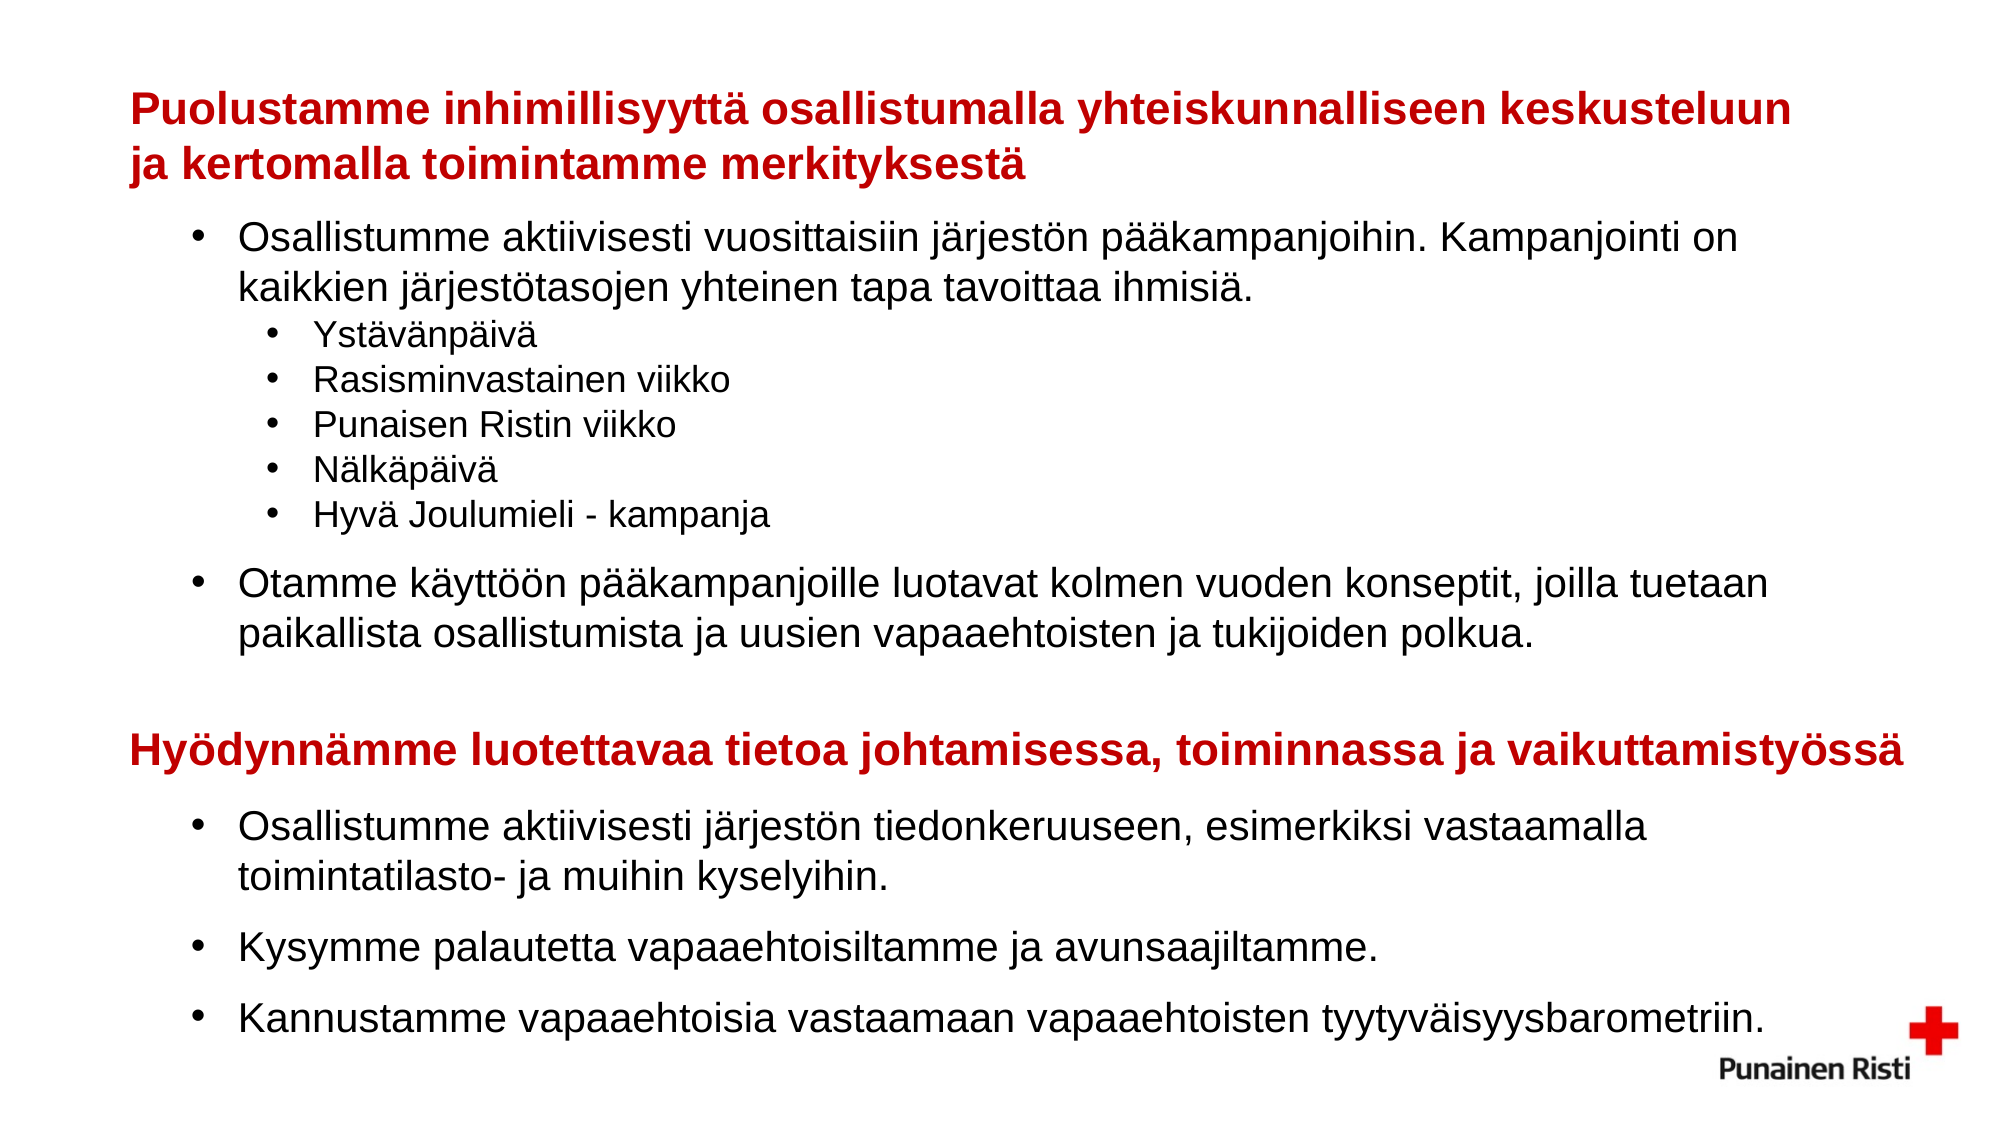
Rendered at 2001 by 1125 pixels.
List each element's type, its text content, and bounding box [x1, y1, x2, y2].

text_box Osallistumme aktiivisesti järjestön tiedonkeruuseen, esimerkiksi vastaamalla toimintatilasto- ja muihin kyselyihin. Kysymme palautetta vapaaehtoisiltamme ja avunsaajiltamme. Kannustamme vapaaehtoisia vastaamaan vapaaehtoisten tyytyväisyysbarometriin. [100, 791, 1826, 1125]
text_box Hyödynnämme luotettavaa tietoa johtamisessa, toiminnassa ja vaikuttamistyössä [115, 682, 1978, 811]
picture [1826, 990, 1974, 1095]
title Puolustamme inhimillisyyttä osallistumalla yhteiskunnalliseen keskusteluun ja kertomalla toimintamme merkityksestä [115, 69, 1841, 198]
list Osallistumme aktiivisesti vuosittaisiin järjestön pääkampanjoihin. Kampanjointi on kaikkien järjestötasojen yhteinen tapa tavoittaa ihmisiä. Ystävänpäivä Rasisminvastainen viikko Punaisen Ristin viikko Nälkäpäivä Hyvä Joulumieli - kampanja Otamme käyttöön pääkampanjoille luotavat kolmen vuoden konseptit, joilla tuetaan paikallista osallistumista ja uusien vapaaehtoisten ja tukijoiden polkua. [100, 202, 1826, 610]
